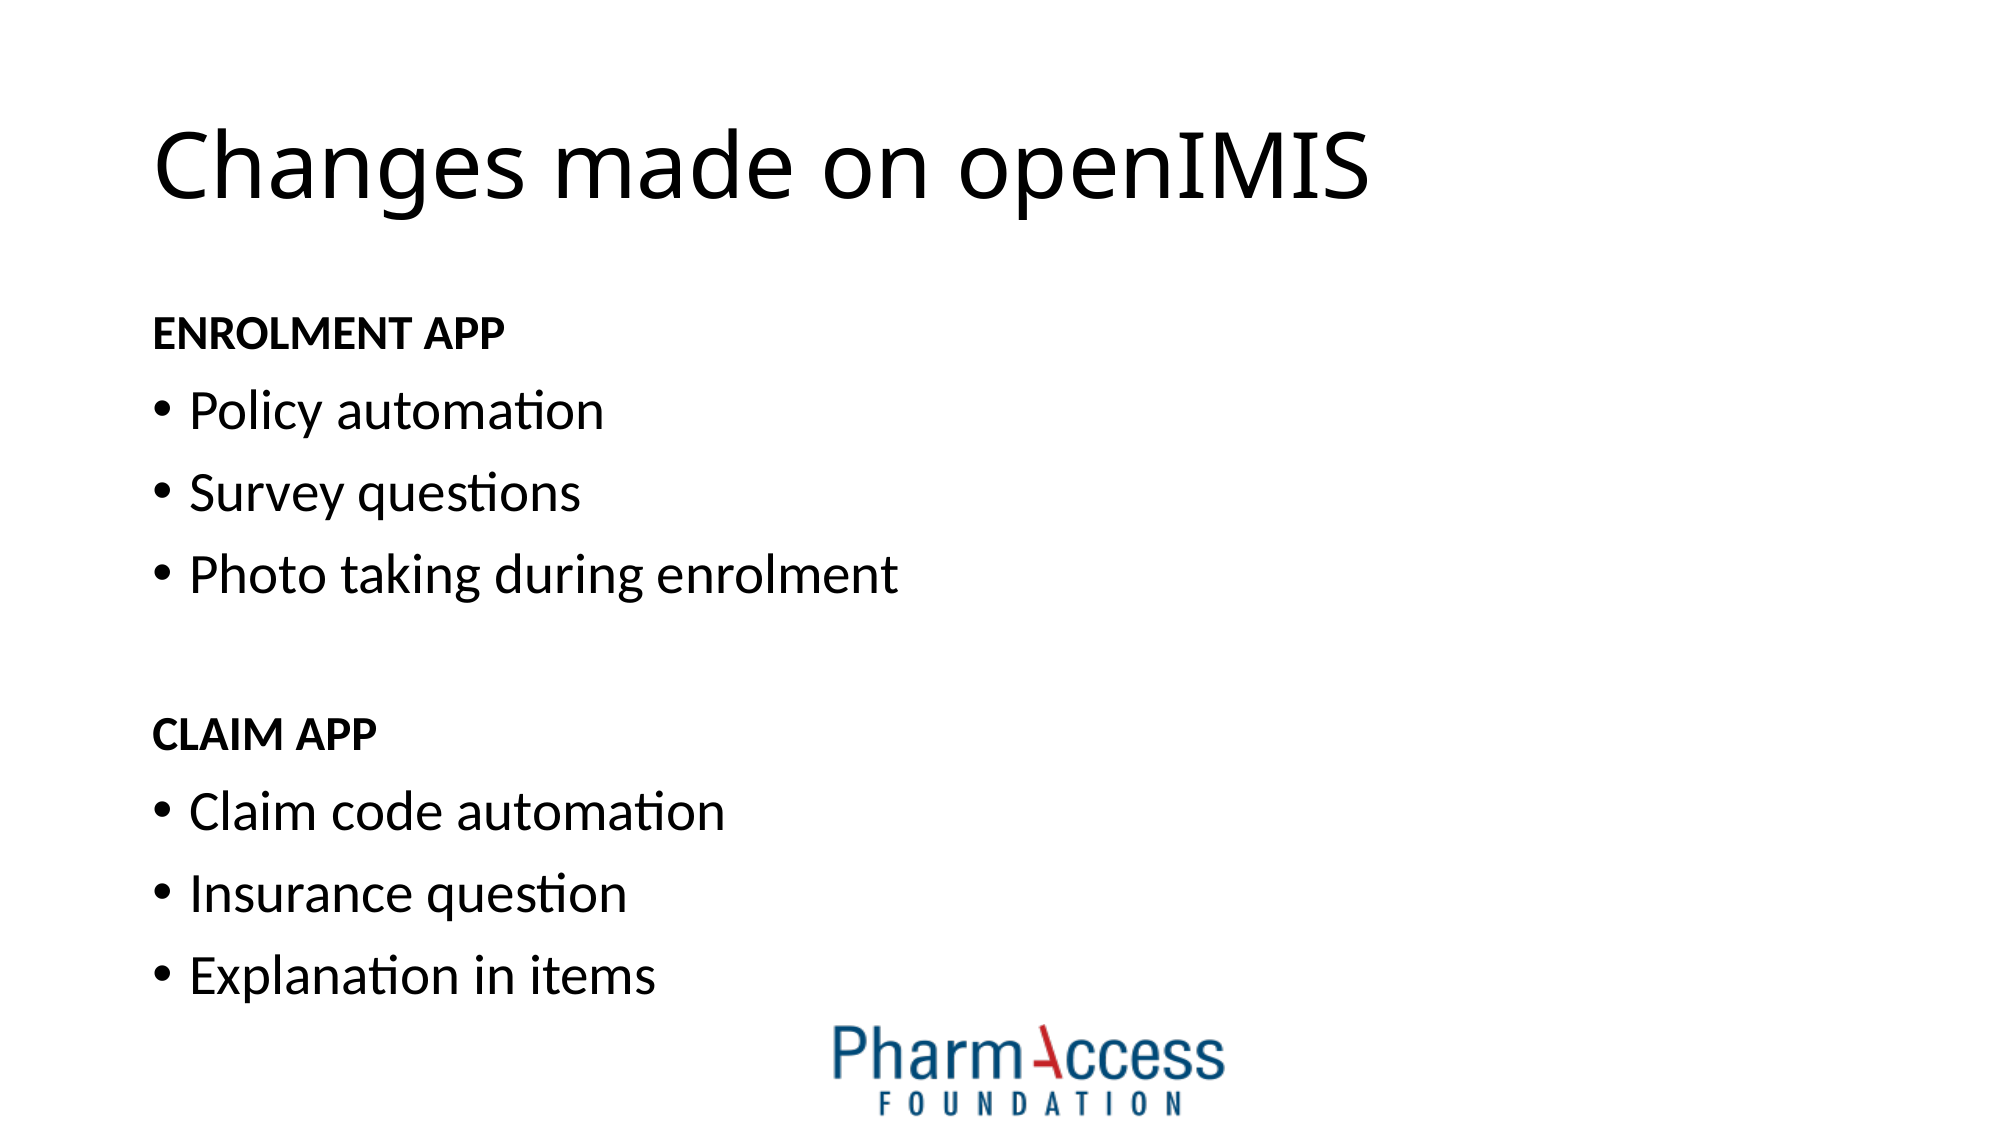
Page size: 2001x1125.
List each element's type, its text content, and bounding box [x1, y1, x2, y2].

title Changes made on openIMIS [137, 59, 1863, 278]
picture [823, 903, 1236, 1125]
list ENROLMENT APP Policy automation Survey questions Photo taking during enrolment CLAIM APP Claim code automation Insurance question Explanation in items [137, 299, 1863, 1019]
